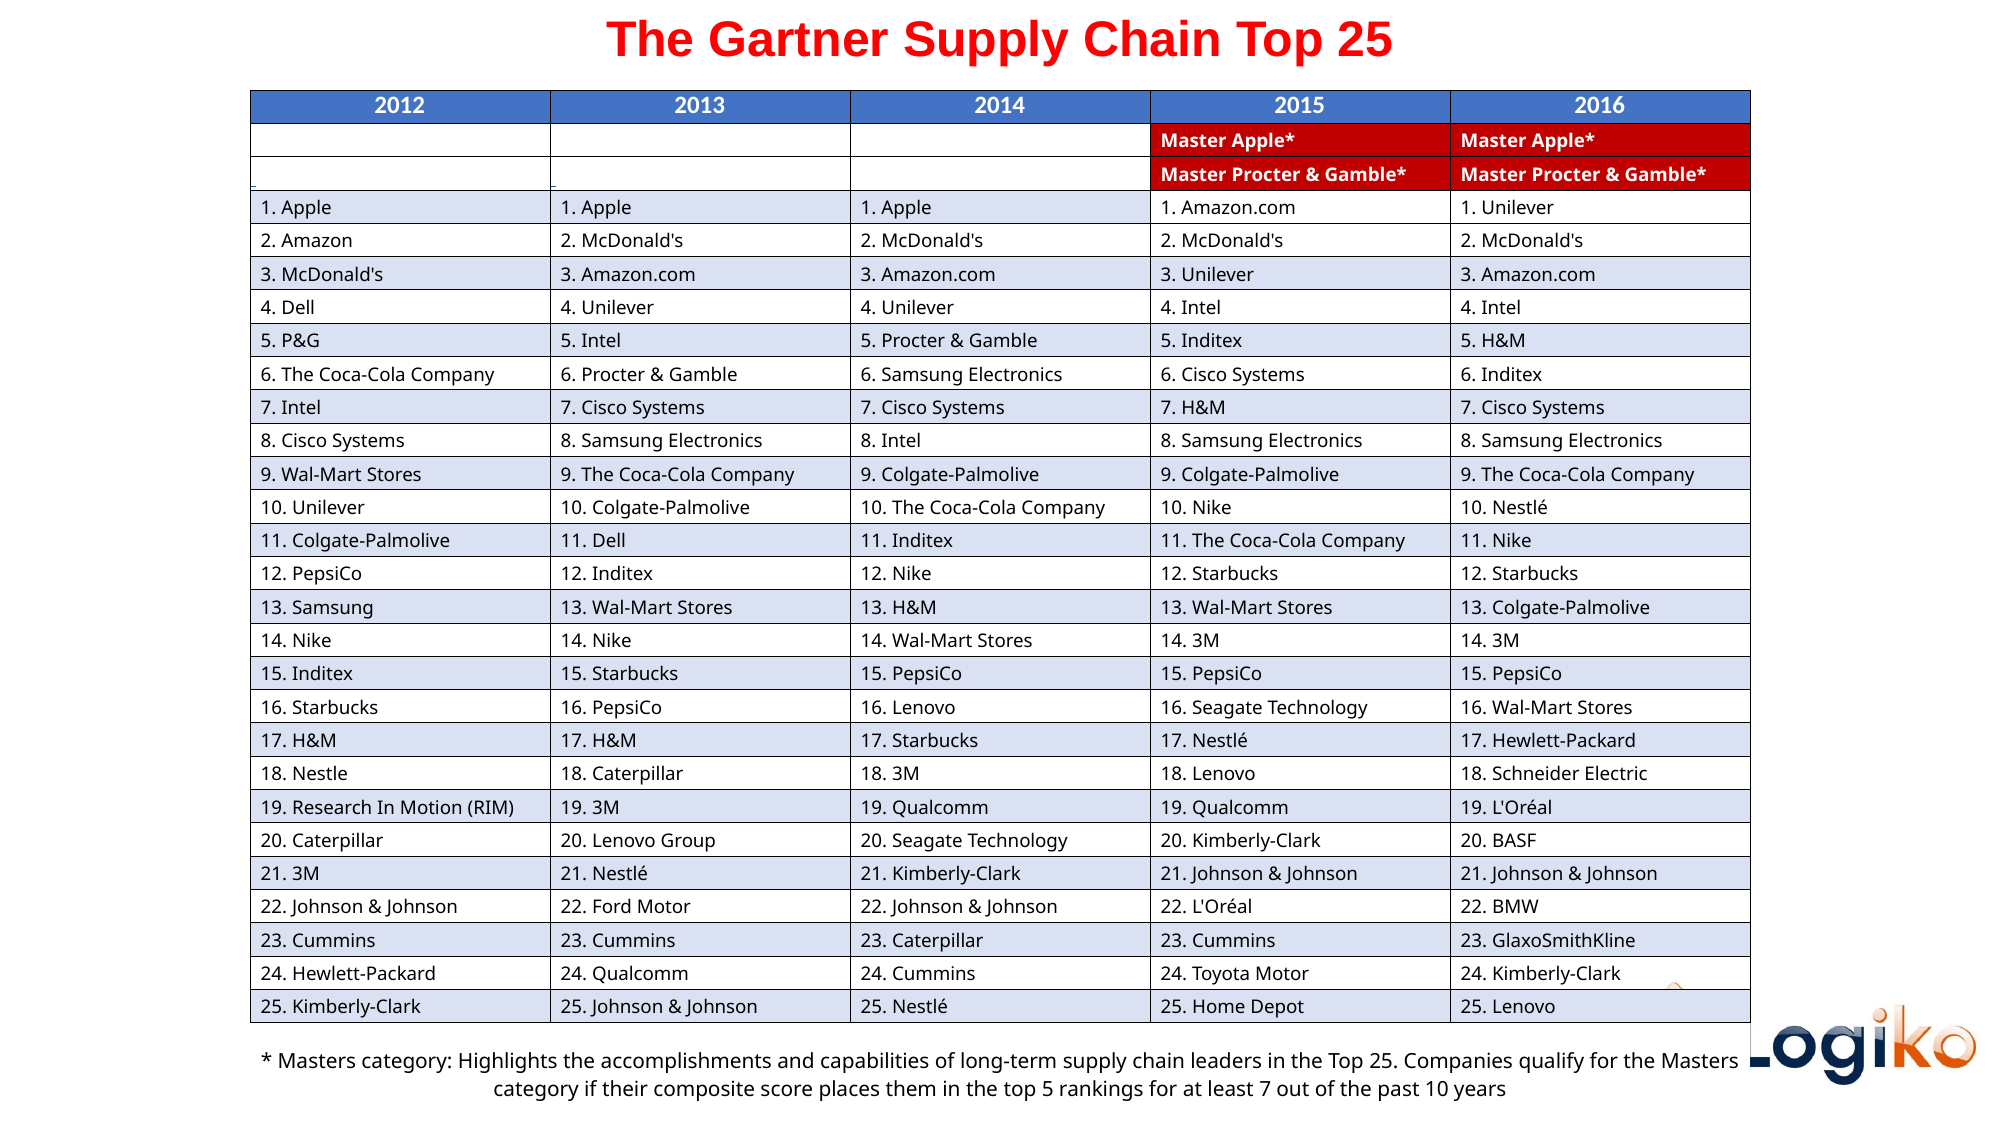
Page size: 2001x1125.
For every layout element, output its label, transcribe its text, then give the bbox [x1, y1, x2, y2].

table_cell 20. Lenovo Group [551, 823, 850, 856]
table_cell 5. H&M [1451, 324, 1750, 356]
table_cell 10. The Coca-Cola Company [851, 490, 1150, 523]
table_cell 2. McDonald's [851, 224, 1150, 256]
table_cell 24. Hewlett-Packard [251, 957, 550, 989]
table_cell 21. Johnson & Johnson [1151, 857, 1450, 889]
table_cell 24. Kimberly-Clark [1451, 957, 1750, 989]
table_cell 16. PepsiCo [551, 690, 850, 722]
table_cell 15. PepsiCo [1451, 657, 1750, 689]
table_cell 2. McDonald's [1151, 224, 1450, 256]
table_cell 24. Cummins [851, 957, 1150, 989]
title The Gartner Supply Chain Top 25 [509, 0, 1491, 79]
table_cell 22. Ford Motor [551, 890, 850, 922]
table_cell 6. Inditex [1451, 357, 1750, 389]
table_cell 22. Johnson & Johnson [851, 890, 1150, 922]
table_header 2013 [551, 91, 850, 123]
table_cell 10. Nike [1151, 490, 1450, 523]
table_cell 5. Procter & Gamble [851, 324, 1150, 356]
table_cell 4. Unilever [851, 290, 1150, 323]
table_cell 2. McDonald's [551, 224, 850, 256]
table_cell 4. Intel [1451, 290, 1750, 323]
table_cell 25. Kimberly-Clark [251, 990, 550, 1022]
table_cell 22. BMW [1451, 890, 1750, 922]
table_cell 14. Nike [251, 624, 550, 656]
table_cell 19. Qualcomm [1151, 790, 1450, 822]
table_cell 2. Amazon [251, 224, 550, 256]
table_cell 24. Toyota Motor [1151, 957, 1450, 989]
table_cell 17. Nestlé [1151, 723, 1450, 756]
table_cell 17. H&M [251, 723, 550, 756]
table_cell 23. Cummins [551, 923, 850, 956]
table_cell 15. Starbucks [551, 657, 850, 689]
table_cell 13. Samsung [251, 590, 550, 623]
table_cell 16. Wal-Mart Stores [1451, 690, 1750, 722]
table_cell 15. Inditex [251, 657, 550, 689]
table_cell 23. Cummins [251, 923, 550, 956]
table_cell 19. Qualcomm [851, 790, 1150, 822]
table_cell 21. Nestlé [551, 857, 850, 889]
table_cell 20. BASF [1451, 823, 1750, 856]
table_cell 1. Unilever [1451, 191, 1750, 223]
table_cell 2. McDonald's [1451, 224, 1750, 256]
table_cell 15. PepsiCo [851, 657, 1150, 689]
table_cell 15. PepsiCo [1151, 657, 1450, 689]
table_cell 8. Samsung Electronics [1151, 424, 1450, 456]
table_cell 1. Amazon.com [1151, 191, 1450, 223]
table_cell 13. H&M [851, 590, 1150, 623]
table_cell 18. 3M [851, 757, 1150, 789]
table_cell 18. Caterpillar [551, 757, 850, 789]
table_cell 12. PepsiCo [251, 557, 550, 589]
table_cell 14. Nike [551, 624, 850, 656]
table_cell 1. Apple [851, 191, 1150, 223]
table_cell 9. Wal-Mart Stores [251, 457, 550, 489]
table_cell 21. Kimberly-Clark [851, 857, 1150, 889]
table_cell [551, 124, 850, 156]
table_cell 11. Colgate-Palmolive [251, 524, 550, 556]
table_cell 8. Intel [851, 424, 1150, 456]
table_cell [251, 157, 550, 190]
table_cell 9. Colgate-Palmolive [851, 457, 1150, 489]
table_cell 13. Colgate-Palmolive [1451, 590, 1750, 623]
table_cell 25. Home Depot [1151, 990, 1450, 1022]
table_cell 23. GlaxoSmithKline [1451, 923, 1750, 956]
table_cell 20. Caterpillar [251, 823, 550, 856]
table_cell 23. Cummins [1151, 923, 1450, 956]
table_cell 17. H&M [551, 723, 850, 756]
table_cell 16. Seagate Technology [1151, 690, 1450, 722]
table_cell 19. Research In Motion (RIM) [251, 790, 550, 822]
table_cell 12. Nike [851, 557, 1150, 589]
table_cell 18. Lenovo [1151, 757, 1450, 789]
table_cell 6. Cisco Systems [1151, 357, 1450, 389]
table_cell 7. Cisco Systems [551, 390, 850, 423]
table_cell 11. Inditex [851, 524, 1150, 556]
table_cell 22. Johnson & Johnson [251, 890, 550, 922]
table_cell 8. Samsung Electronics [551, 424, 850, 456]
table_cell 11. Nike [1451, 524, 1750, 556]
table_cell 3. Unilever [1151, 257, 1450, 289]
table_cell 4. Dell [251, 290, 550, 323]
table_cell 23. Caterpillar [851, 923, 1150, 956]
table_cell 14. Wal-Mart Stores [851, 624, 1150, 656]
table_cell [851, 124, 1150, 156]
table_cell 21. 3M [251, 857, 550, 889]
table_cell 10. Colgate-Palmolive [551, 490, 850, 523]
table_cell 7. H&M [1151, 390, 1450, 423]
table_cell 5. Inditex [1151, 324, 1450, 356]
table_cell 18. Schneider Electric [1451, 757, 1750, 789]
table_cell 6. Samsung Electronics [851, 357, 1150, 389]
table_cell 20. Kimberly-Clark [1151, 823, 1450, 856]
table_cell 12. Starbucks [1151, 557, 1450, 589]
table_cell 20. Seagate Technology [851, 823, 1150, 856]
table_cell Master Procter & Gamble* [1451, 157, 1750, 190]
table_cell [551, 157, 850, 190]
table_header 2012 [251, 91, 550, 123]
table_cell Master Apple* [1451, 124, 1750, 156]
table_cell 22. L'Oréal [1151, 890, 1450, 922]
table_cell 17. Hewlett-Packard [1451, 723, 1750, 756]
table_cell 10. Nestlé [1451, 490, 1750, 523]
table_cell 8. Cisco Systems [251, 424, 550, 456]
table_cell Master Procter & Gamble* [1151, 157, 1450, 190]
table_header 2016 [1451, 91, 1750, 123]
table_cell 17. Starbucks [851, 723, 1150, 756]
table_cell 11. Dell [551, 524, 850, 556]
table_cell 14. 3M [1151, 624, 1450, 656]
table_cell 25. Nestlé [851, 990, 1150, 1022]
table_cell 5. Intel [551, 324, 850, 356]
table_cell 7. Cisco Systems [1451, 390, 1750, 423]
table_cell 7. Intel [251, 390, 550, 423]
table_cell 19. L'Oréal [1451, 790, 1750, 822]
table_cell 13. Wal-Mart Stores [551, 590, 850, 623]
table_cell 3. McDonald's [251, 257, 550, 289]
table_cell 10. Unilever [251, 490, 550, 523]
table_cell 8. Samsung Electronics [1451, 424, 1750, 456]
table_cell 7. Cisco Systems [851, 390, 1150, 423]
table_cell 18. Nestle [251, 757, 550, 789]
table_cell 21. Johnson & Johnson [1451, 857, 1750, 889]
table_cell 13. Wal-Mart Stores [1151, 590, 1450, 623]
table_cell 1. Apple [551, 191, 850, 223]
table_cell 6. The Coca-Cola Company [251, 357, 550, 389]
table_cell 6. Procter & Gamble [551, 357, 850, 389]
table_cell 9. The Coca-Cola Company [551, 457, 850, 489]
table_cell * Masters category: Highlights the accomplishments and capabilities of long-term supply chain leaders in the Top 25. Companies qualify for the Masters category if their composite score places them in the top 5 rankings for at least 7 out of the past 10 years [250, 1023, 1750, 1124]
table_cell 11. The Coca-Cola Company [1151, 524, 1450, 556]
table_cell 9. The Coca-Cola Company [1451, 457, 1750, 489]
table_cell 25. Johnson & Johnson [551, 990, 850, 1022]
picture [1750, 963, 1981, 1122]
table_cell Master Apple* [1151, 124, 1450, 156]
table_cell 12. Starbucks [1451, 557, 1750, 589]
table_cell 24. Qualcomm [551, 957, 850, 989]
table_cell 16. Lenovo [851, 690, 1150, 722]
table_cell 14. 3M [1451, 624, 1750, 656]
table_cell 1. Apple [251, 191, 550, 223]
table_cell 3. Amazon.com [851, 257, 1150, 289]
table_header 2015 [1151, 91, 1450, 123]
table_cell [251, 124, 550, 156]
table_cell 3. Amazon.com [551, 257, 850, 289]
table_cell 16. Starbucks [251, 690, 550, 722]
table_header 2014 [851, 91, 1150, 123]
table_cell 5. P&G [251, 324, 550, 356]
table_cell [851, 157, 1150, 190]
table_cell 12. Inditex [551, 557, 850, 589]
table_cell 3. Amazon.com [1451, 257, 1750, 289]
table_cell 4. Intel [1151, 290, 1450, 323]
table_cell 4. Unilever [551, 290, 850, 323]
table_cell 25. Lenovo [1451, 990, 1750, 1022]
table_cell 9. Colgate-Palmolive [1151, 457, 1450, 489]
table_cell 19. 3M [551, 790, 850, 822]
